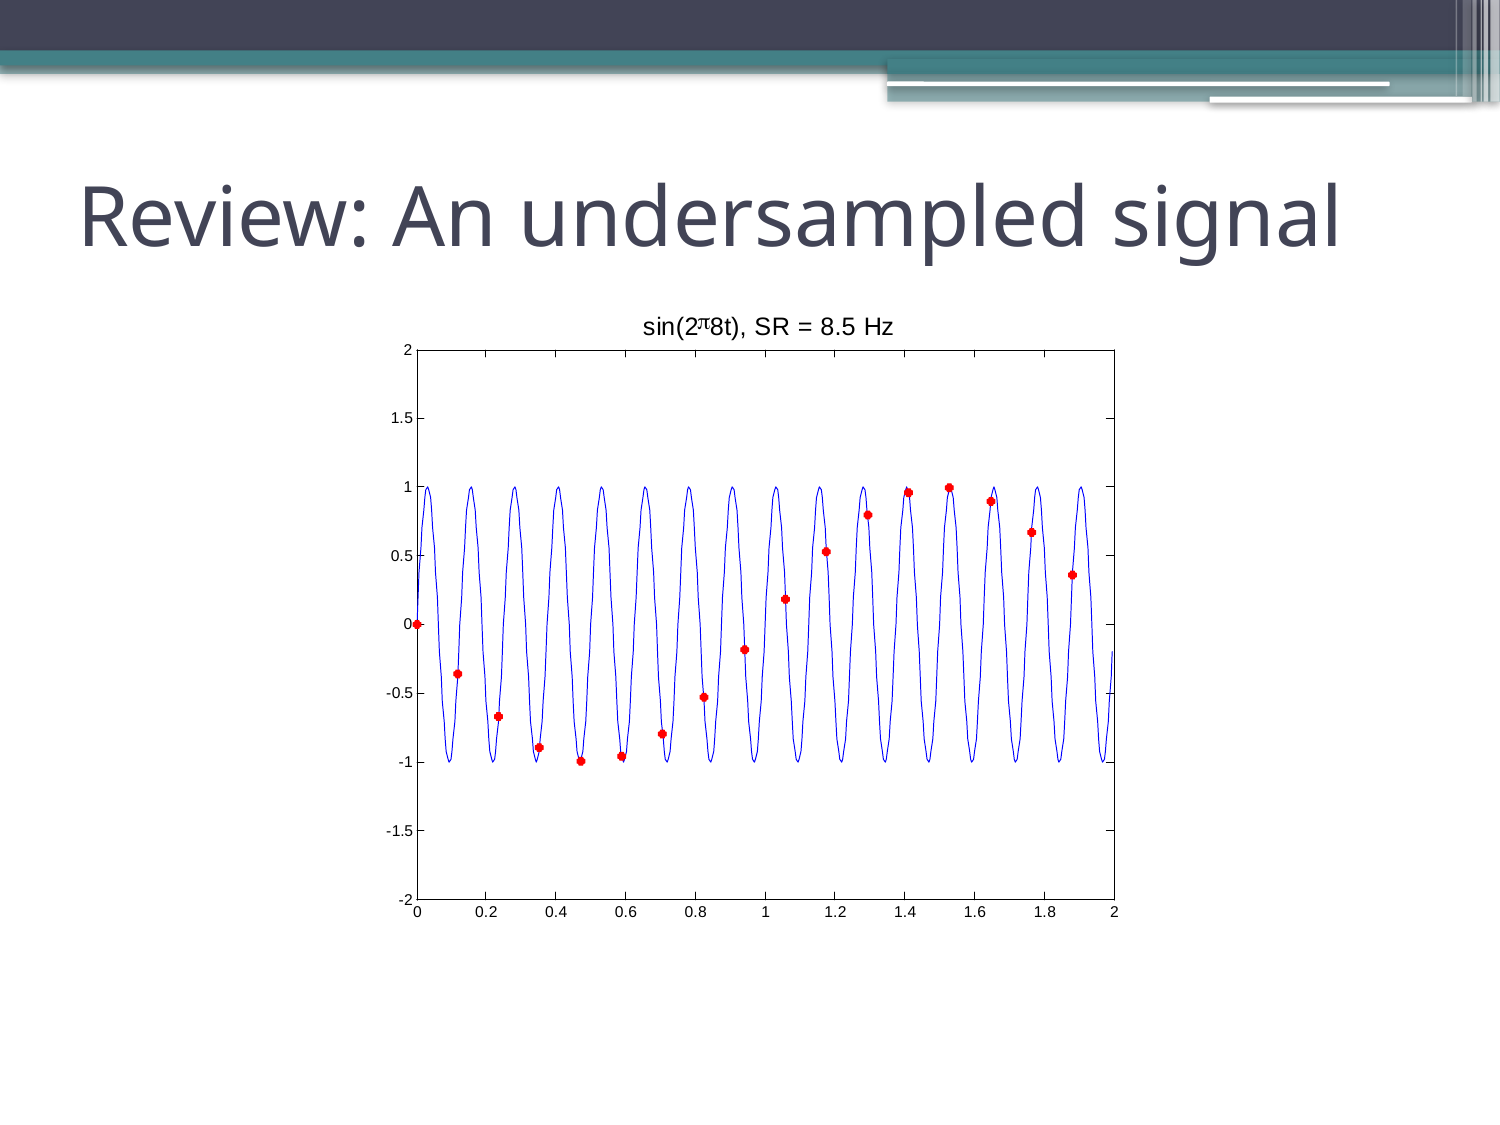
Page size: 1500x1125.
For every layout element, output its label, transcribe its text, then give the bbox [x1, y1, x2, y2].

picture [299, 299, 1200, 975]
title Review: An undersampled signal [62, 125, 1413, 301]
